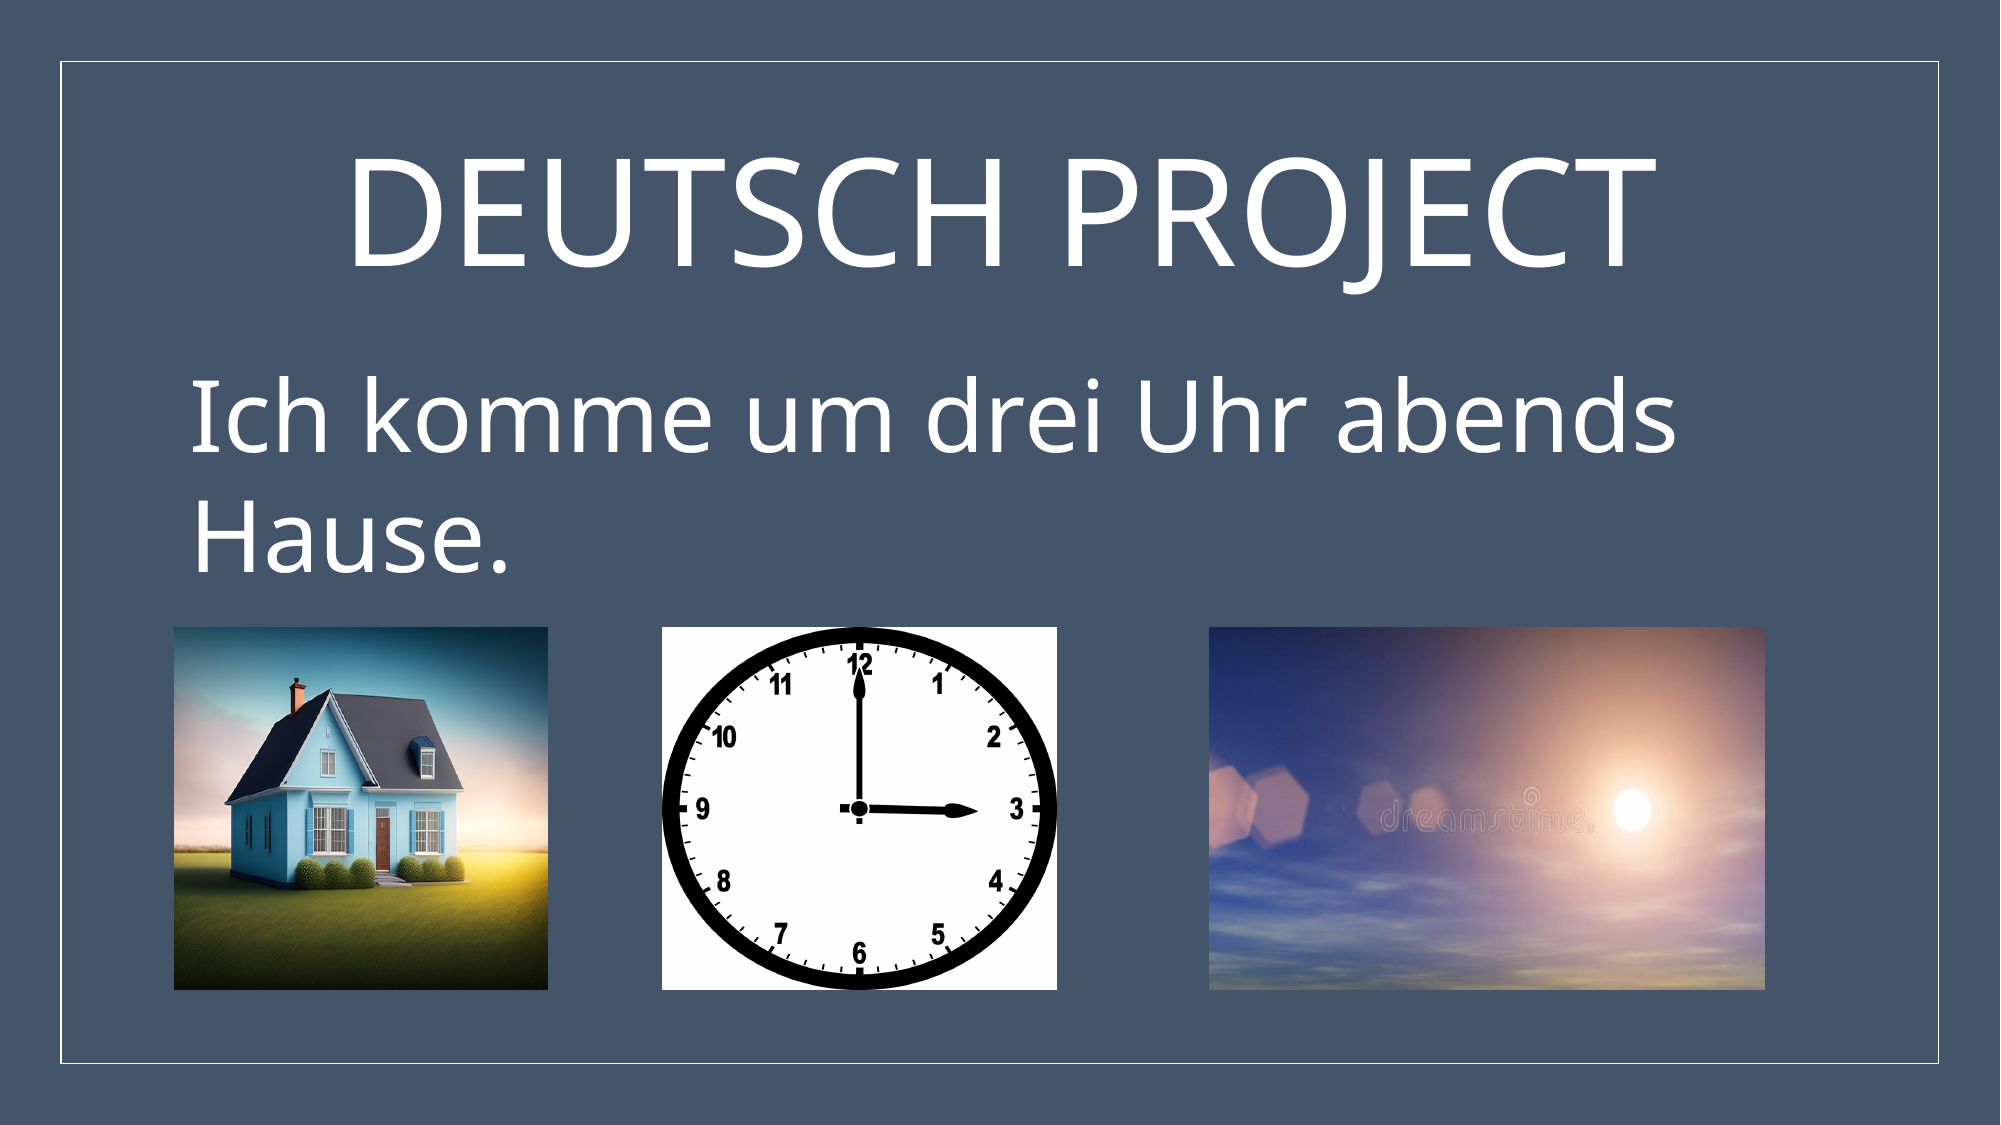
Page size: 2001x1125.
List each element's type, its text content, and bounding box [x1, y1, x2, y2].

title DEUTSCH PROJECT [174, 105, 1825, 331]
picture [174, 627, 548, 990]
picture [662, 627, 1057, 990]
picture [1209, 627, 1765, 990]
list Ich komme um drei Uhr abends Hause. [174, 345, 1825, 990]
